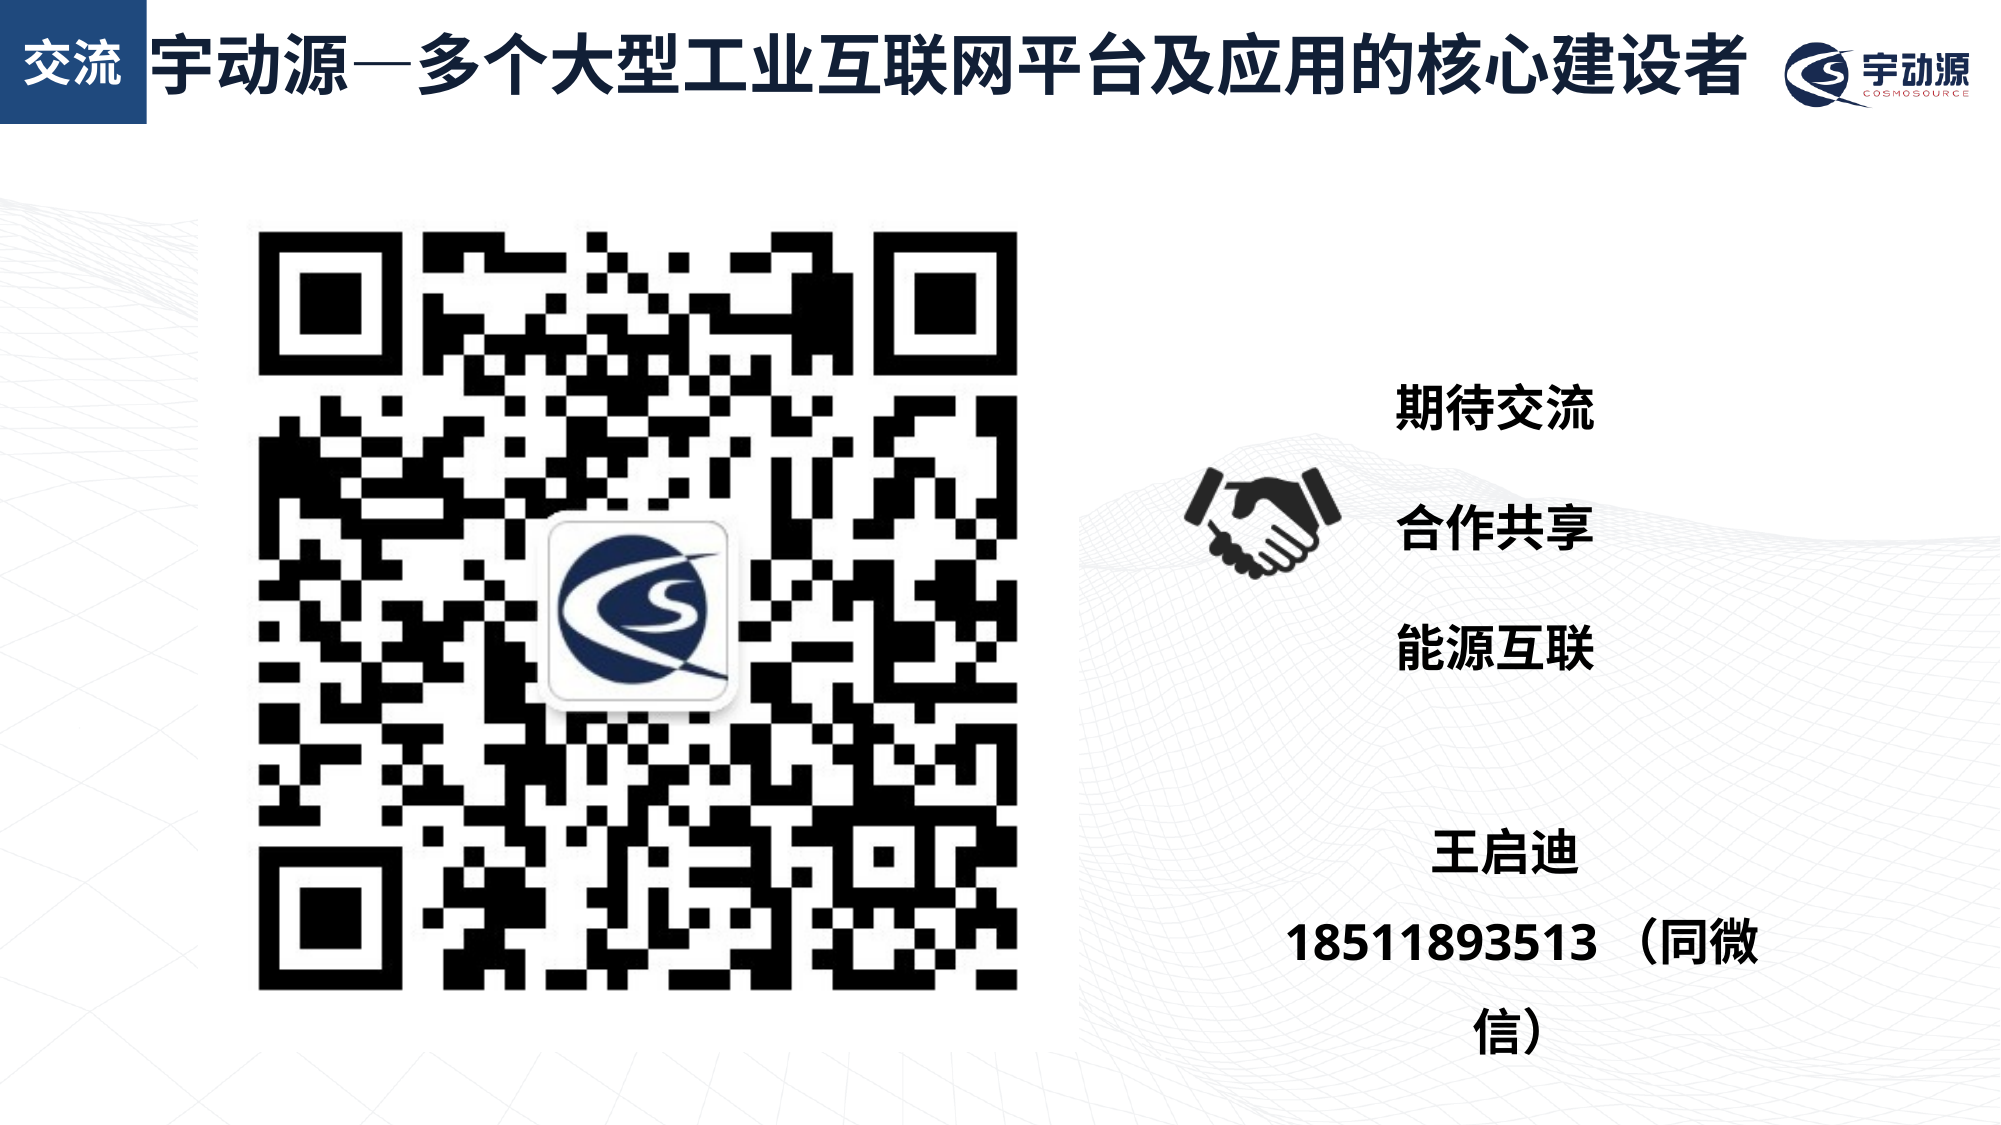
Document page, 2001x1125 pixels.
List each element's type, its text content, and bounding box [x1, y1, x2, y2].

text_box 王启迪 18511893513（同微信） [1253, 782, 1791, 1068]
text_box 交流 [0, 0, 147, 124]
title 宇动源—多个大型工业互联网平台及应用的核心建设者 [149, 15, 1774, 111]
picture [0, 0, 2001, 1125]
text_box 期待交流 合作共享 能源互联 [1179, 309, 1811, 684]
